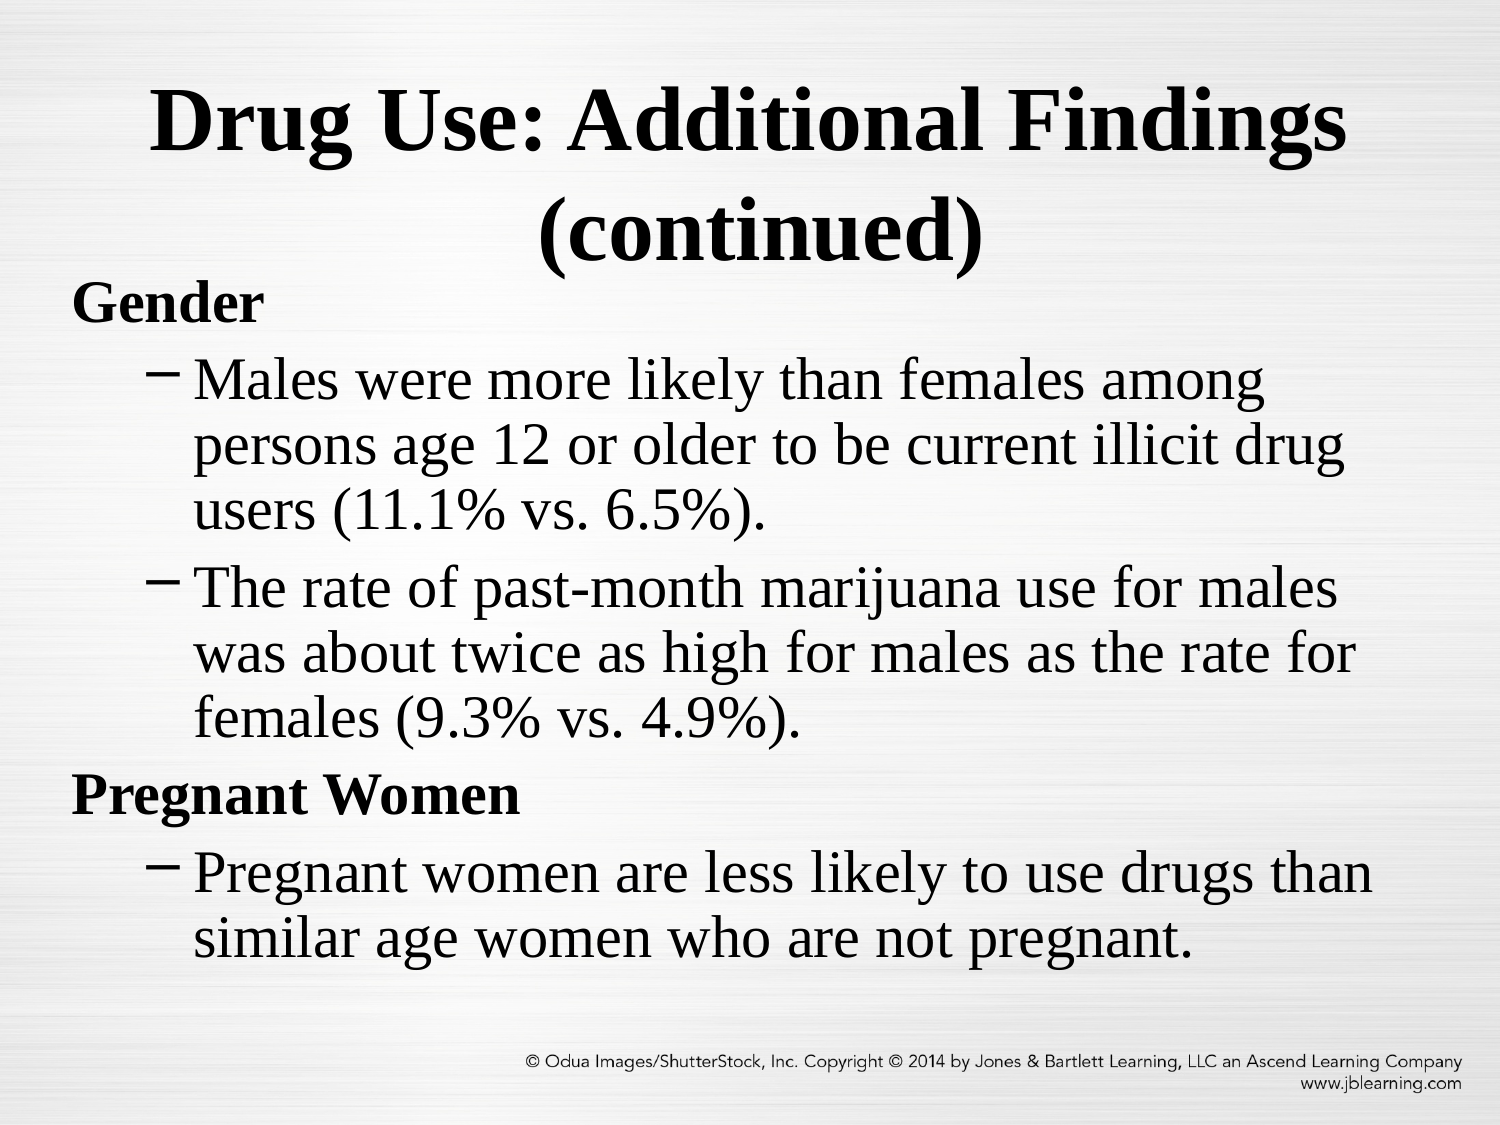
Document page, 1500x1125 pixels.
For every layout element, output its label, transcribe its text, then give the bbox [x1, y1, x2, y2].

title Drug Use: Additional Findings (continued) [49, 62, 1451, 276]
list Gender Males were more likely than females among persons age 12 or older to be current illicit drug users (11.1% vs. 6.5%). The rate of past-month marijuana use for males was about twice as high for males as the rate for females (9.3% vs. 4.9%). Pregnant Women Pregnant women are less likely to use drugs than similar age women who are not pregnant. [56, 262, 1444, 1026]
picture [0, 0, 1500, 1125]
